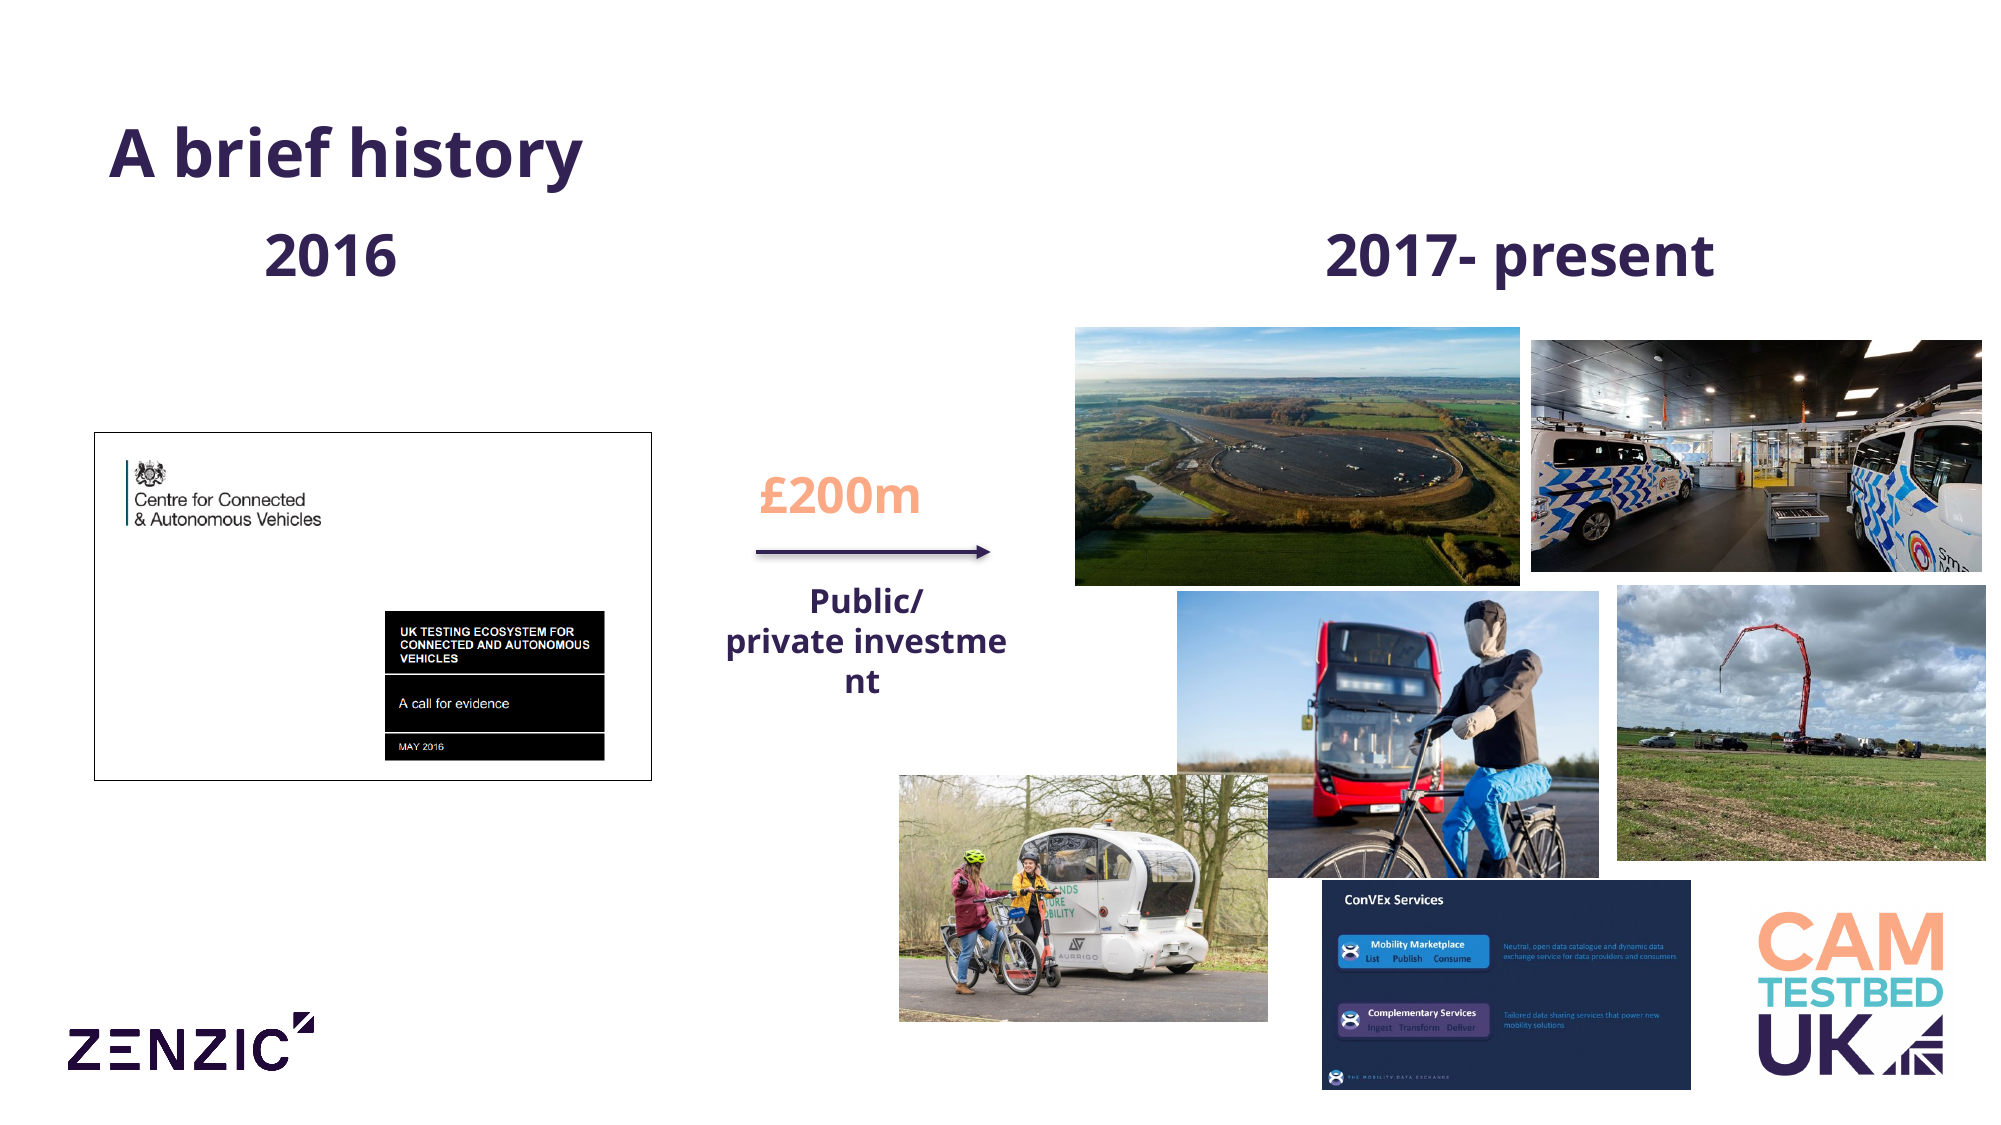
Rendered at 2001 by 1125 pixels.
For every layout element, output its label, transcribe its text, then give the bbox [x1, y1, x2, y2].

picture [1530, 340, 1982, 572]
picture [68, 1012, 314, 1071]
picture [899, 591, 1599, 1022]
text_box 2016 [249, 210, 497, 295]
picture [1322, 880, 1691, 1090]
picture [1075, 327, 1521, 586]
picture [94, 432, 652, 781]
picture [1748, 906, 1957, 1080]
text_box A brief history [94, 103, 1066, 199]
text_box 2017- present [1310, 210, 1841, 295]
text_box Public/private investment [706, 572, 1027, 708]
text_box £200m [744, 456, 991, 532]
picture [1617, 584, 1986, 861]
